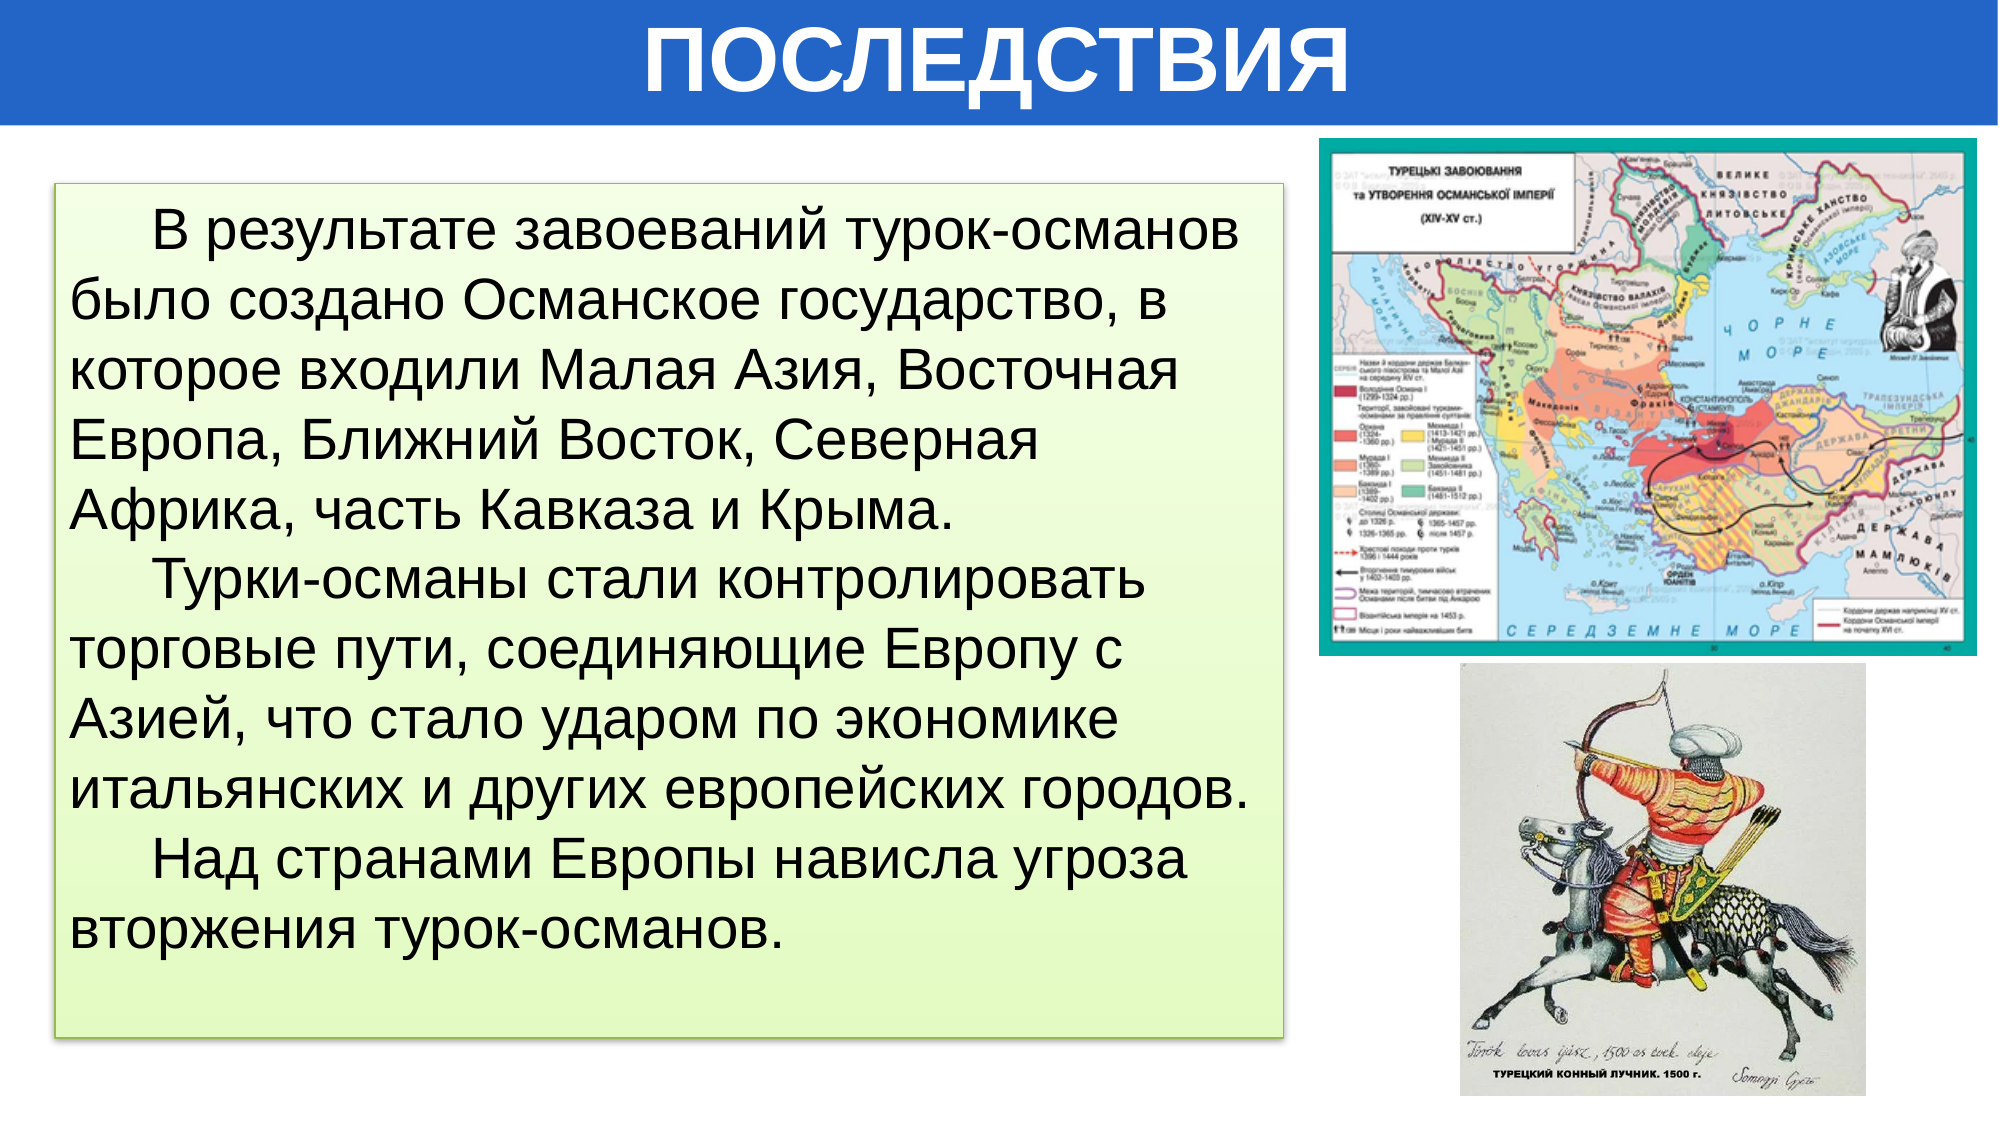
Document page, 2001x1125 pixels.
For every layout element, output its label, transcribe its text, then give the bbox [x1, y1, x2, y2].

picture [1319, 138, 1978, 656]
picture [1460, 663, 1866, 1096]
list [55, 160, 1378, 1035]
text_box В результате завоеваний турок-османов было создано Османское государство, в которое входили Малая Азия, Восточная Европа, Ближний Восток, Северная Африка, часть Кавказа и Крыма. Турки-османы стали контролировать торговые пути, соединяющие Европу с Азией, что стало ударом по экономике итальянских и других европейских городов. Над странами Европы нависла угроза вторжения турок-османов. [54, 183, 1284, 1039]
text_box ПОСЛЕДСТВИЯ [0, 0, 1998, 126]
